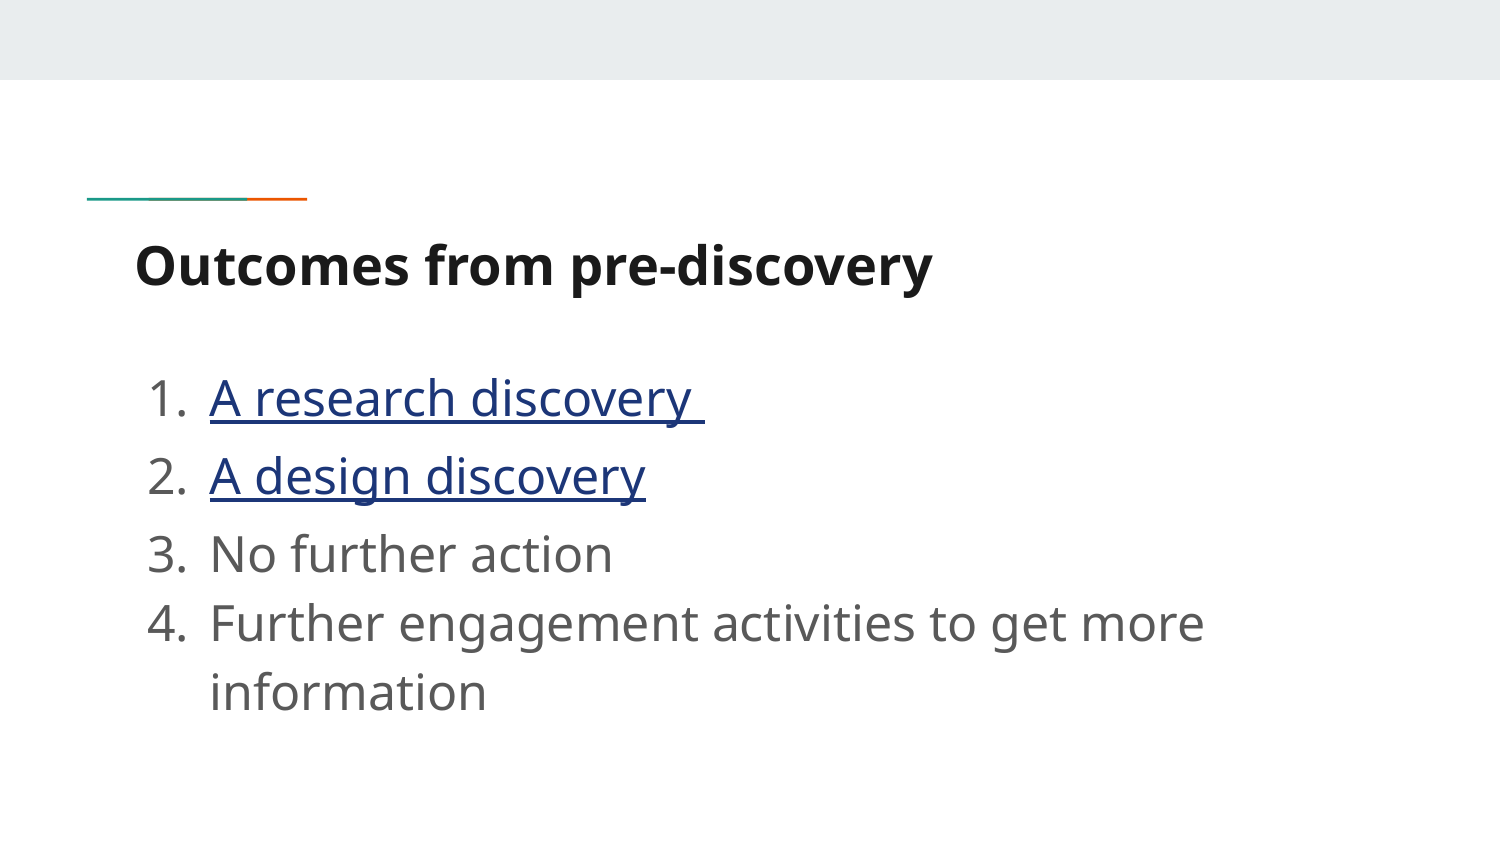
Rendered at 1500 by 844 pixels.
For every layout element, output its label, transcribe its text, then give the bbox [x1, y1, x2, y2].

list A research discovery A design discovery No further action Further engagement activities to get more information [119, 341, 1381, 712]
title Outcomes from pre-discovery [119, 216, 1381, 305]
